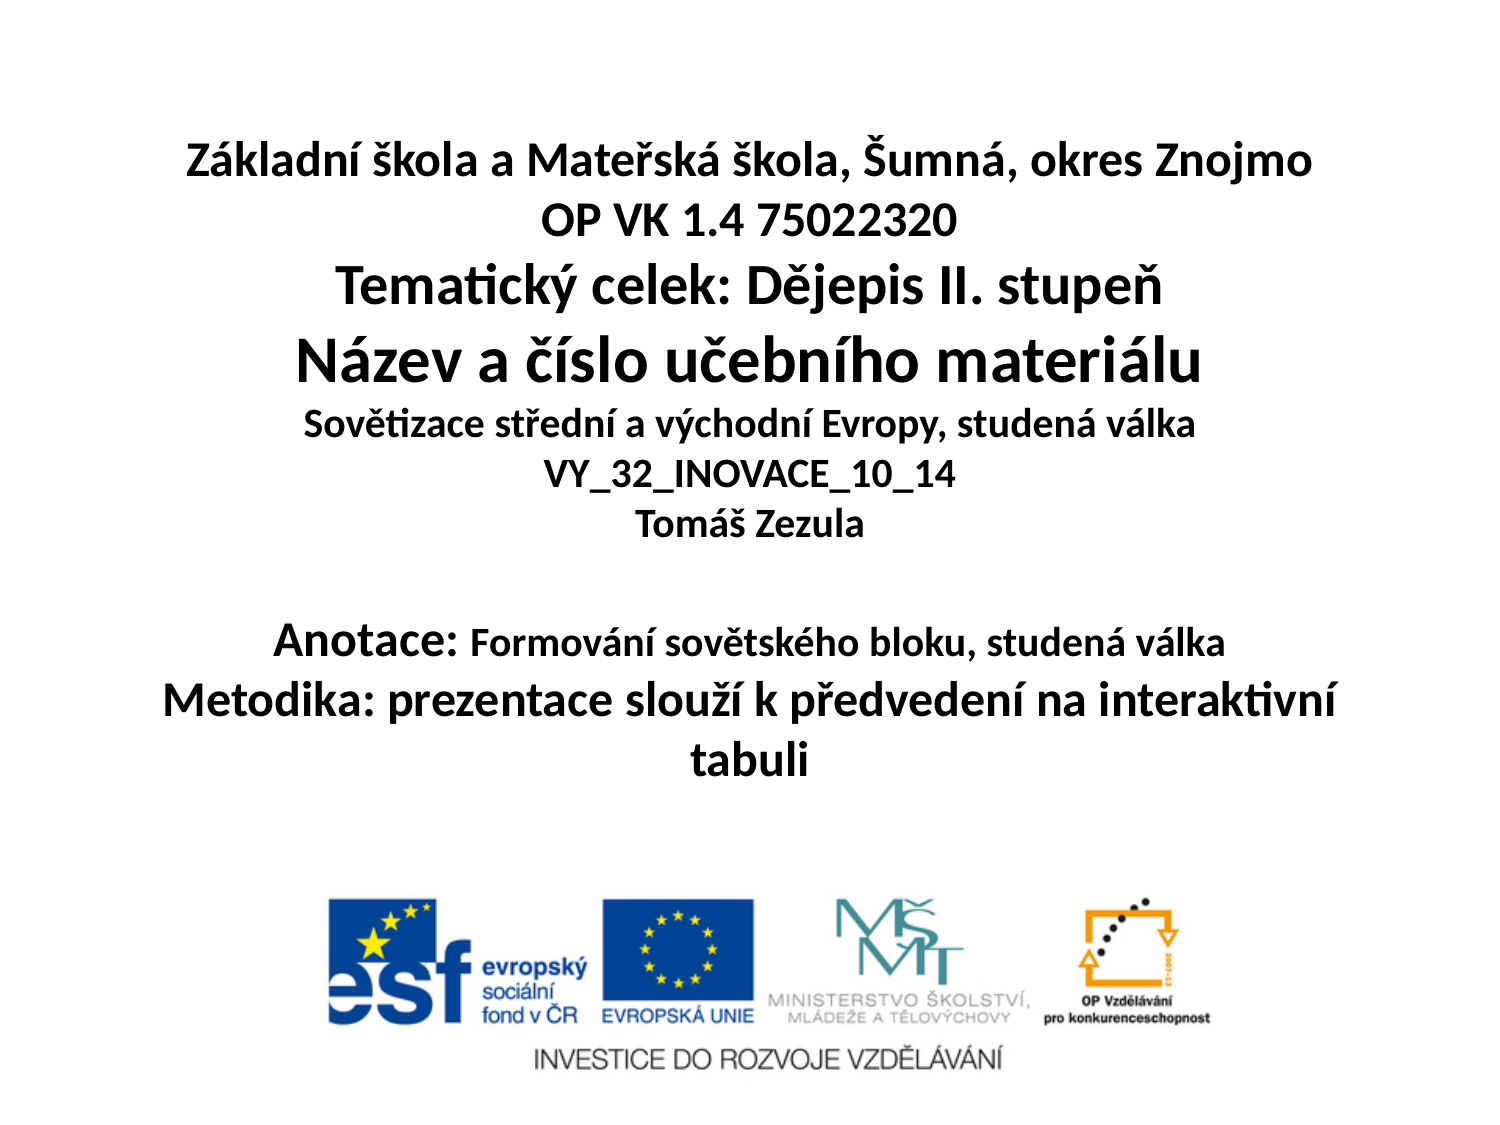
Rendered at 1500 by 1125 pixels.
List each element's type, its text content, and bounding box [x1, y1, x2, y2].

picture [300, 881, 1239, 1087]
title Základní škola a Mateřská škola, Šumná, okres Znojmo OP VK 1.4 75022320 Tematický celek: Dějepis II. stupeň Název a číslo učebního materiálu Sovětizace střední a východní Evropy, studená válka VY_32_INOVACE_10_14 Tomáš Zezula Anotace: Formování sovětského bloku, studená válka Metodika: prezentace slouží k předvedení na interaktivní tabuli [112, 54, 1388, 858]
